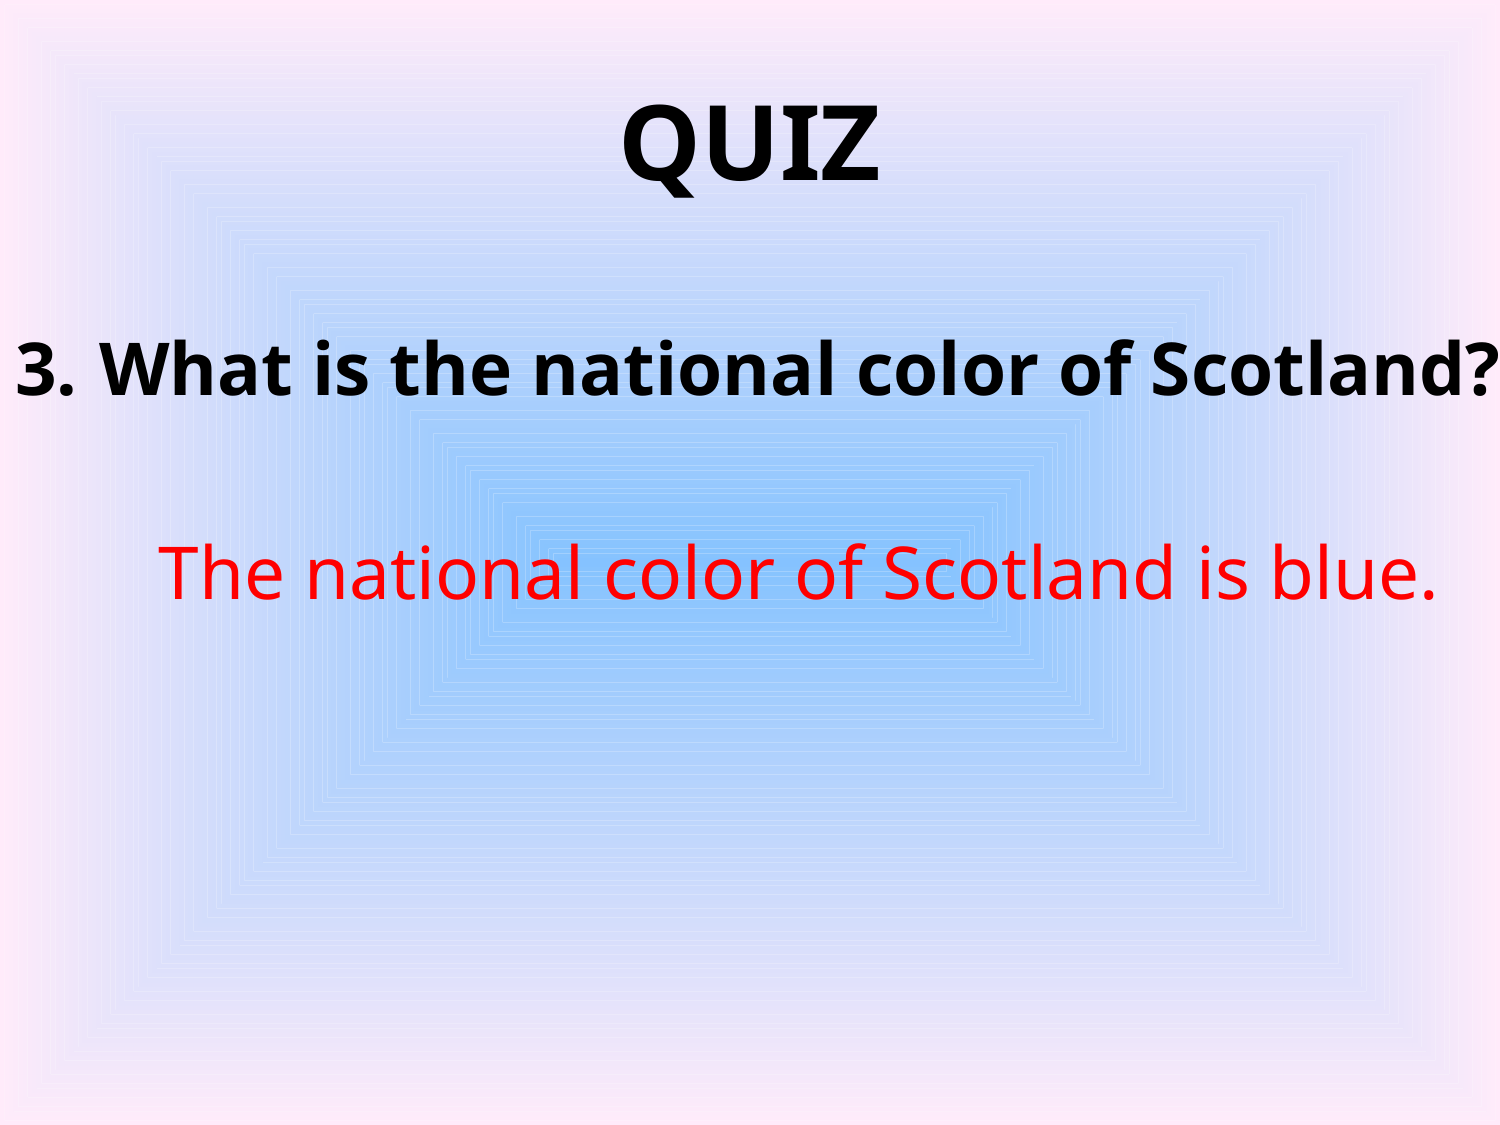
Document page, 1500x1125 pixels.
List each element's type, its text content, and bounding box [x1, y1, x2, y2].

title QUIZ [75, 45, 1425, 233]
list What is the national color of Scotland? The national color of Scotland is blue. [0, 314, 1500, 1005]
